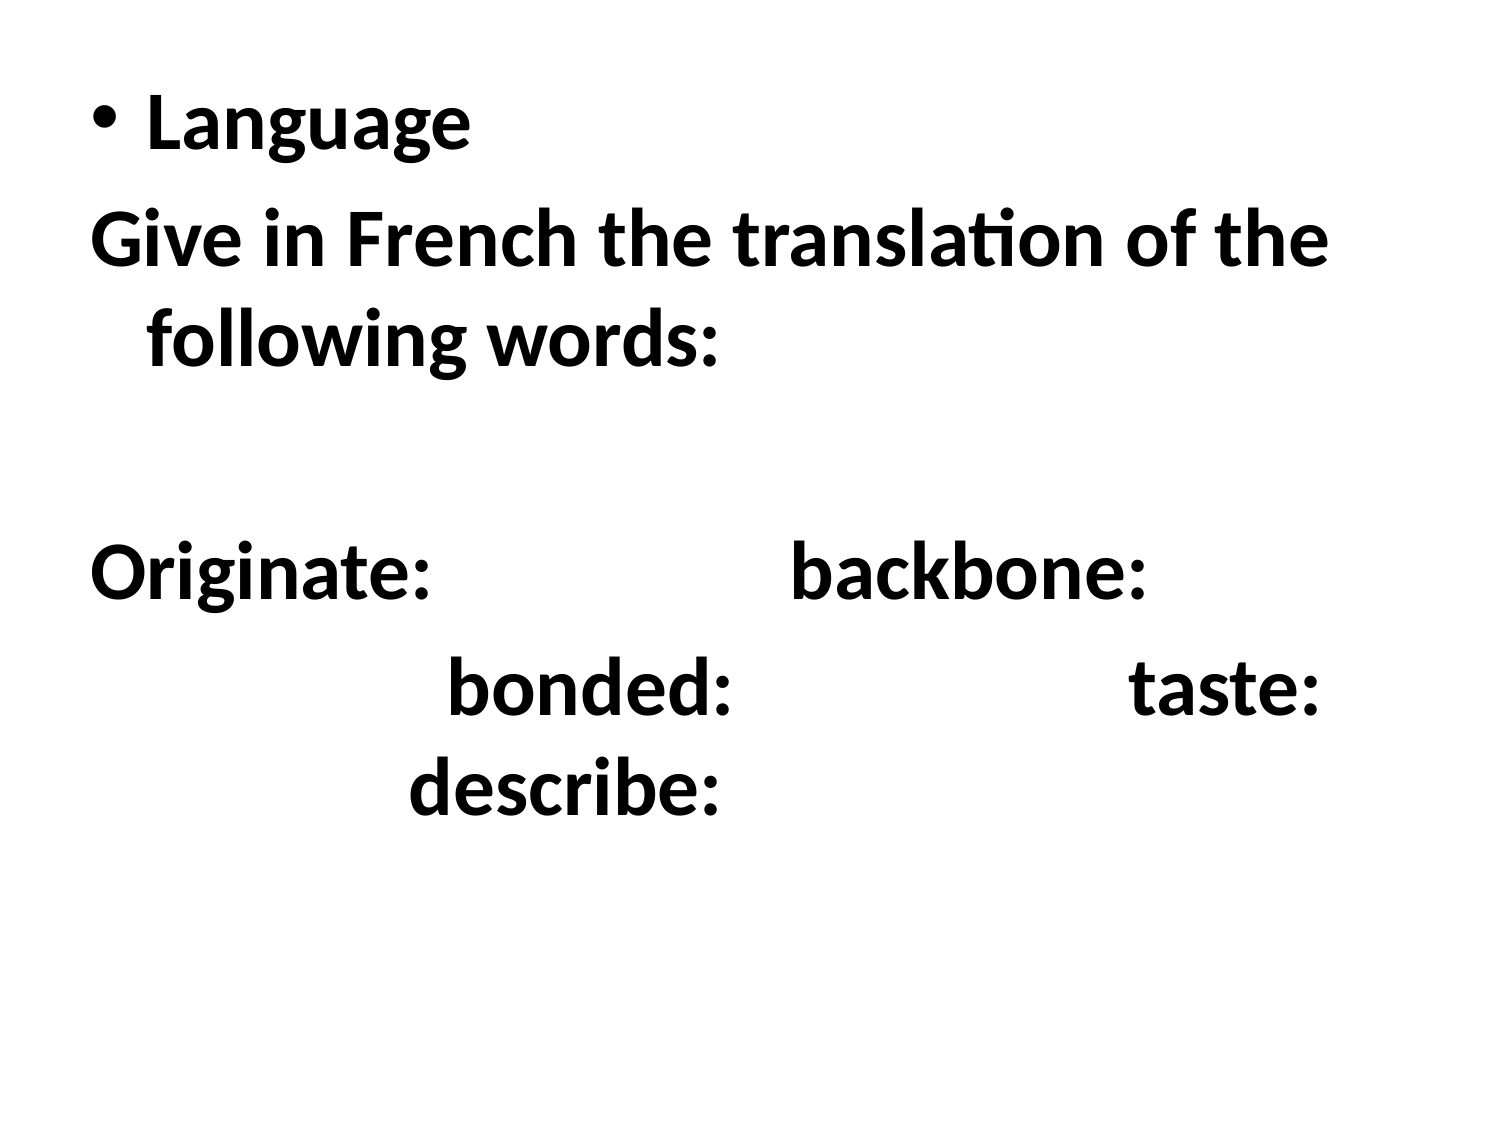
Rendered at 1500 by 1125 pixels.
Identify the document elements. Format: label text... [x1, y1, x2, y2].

list Language Give in French the translation of the following words: Originate: backbone: bonded: taste: describe: [75, 58, 1425, 1055]
